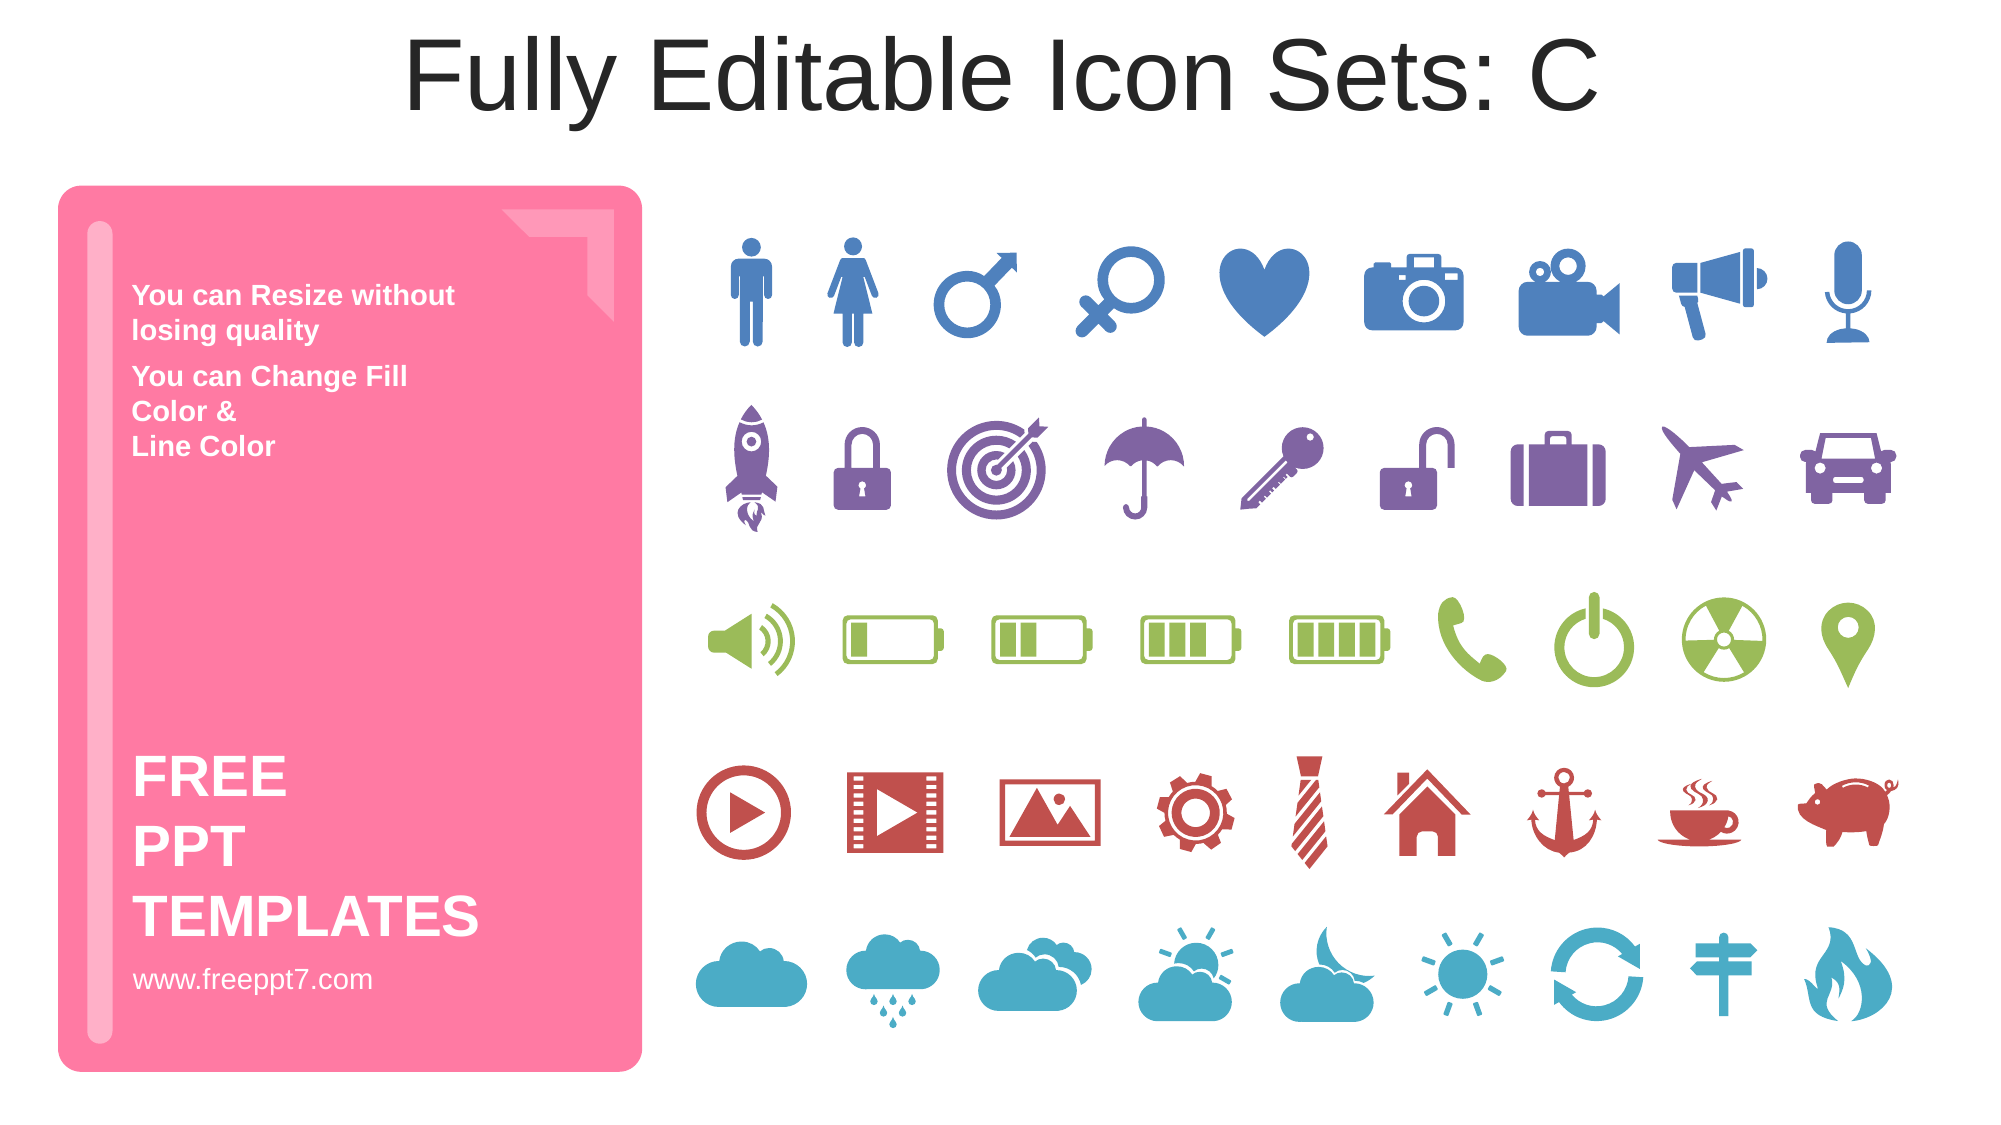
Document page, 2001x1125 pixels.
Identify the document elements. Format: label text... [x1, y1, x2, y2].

text_box [1820, 601, 1876, 691]
text_box [1137, 941, 1233, 1023]
text_box [990, 614, 1094, 666]
text_box [1219, 947, 1235, 959]
text_box [1591, 443, 1607, 508]
text_box [1440, 931, 1454, 948]
text_box [1218, 247, 1311, 339]
text_box [1155, 771, 1236, 854]
text_box [1442, 1000, 1454, 1018]
text_box [1103, 416, 1186, 521]
text_box [1204, 926, 1217, 941]
text_box [1139, 614, 1243, 666]
text_box [832, 425, 892, 511]
text_box [729, 236, 774, 348]
text_box [707, 611, 753, 671]
text_box [694, 940, 809, 1008]
text_box [1798, 432, 1898, 505]
text_box [878, 1002, 889, 1018]
text_box [1488, 955, 1506, 967]
text_box [826, 236, 880, 349]
text_box [1288, 614, 1392, 666]
text_box [846, 771, 944, 854]
text_box [946, 415, 1051, 521]
text_box [1074, 245, 1166, 339]
text_box [1527, 429, 1589, 508]
text_box [977, 936, 1093, 1012]
text_box [888, 1014, 898, 1030]
text_box [768, 601, 796, 678]
text_box [1671, 247, 1769, 342]
text_box [932, 251, 1019, 340]
list Fully Editable Icon Sets: C [53, 20, 1952, 140]
text_box [1420, 955, 1437, 967]
text_box [1471, 1000, 1484, 1018]
text_box [999, 778, 1102, 847]
text_box [1509, 443, 1525, 508]
text_box [1660, 425, 1747, 513]
text_box [1833, 240, 1863, 306]
text_box [1823, 289, 1873, 344]
text_box [1549, 926, 1641, 974]
text_box [1655, 777, 1744, 848]
text_box [724, 403, 779, 534]
text_box [1290, 755, 1329, 871]
text_box [1486, 984, 1503, 998]
text_box [1239, 426, 1325, 511]
text_box [1796, 777, 1900, 848]
text_box [1688, 931, 1759, 1018]
text_box [1381, 766, 1474, 857]
text_box [1524, 766, 1604, 859]
text_box [1363, 252, 1465, 332]
text_box [757, 623, 772, 658]
text_box [1553, 590, 1636, 689]
text_box [1472, 931, 1485, 948]
text_box [1680, 596, 1768, 683]
text_box [841, 614, 945, 666]
text_box [695, 764, 793, 861]
text_box [1279, 923, 1378, 1023]
text_box [1553, 975, 1645, 1023]
text_box [763, 612, 784, 668]
text_box [1176, 926, 1188, 941]
text_box [1802, 926, 1894, 1023]
text_box [1436, 596, 1508, 683]
text_box [1437, 948, 1489, 1000]
text_box [1378, 425, 1456, 511]
text_box [1422, 984, 1439, 998]
text_box [1517, 247, 1621, 337]
text_box [845, 933, 941, 1007]
text_box [897, 1002, 908, 1018]
